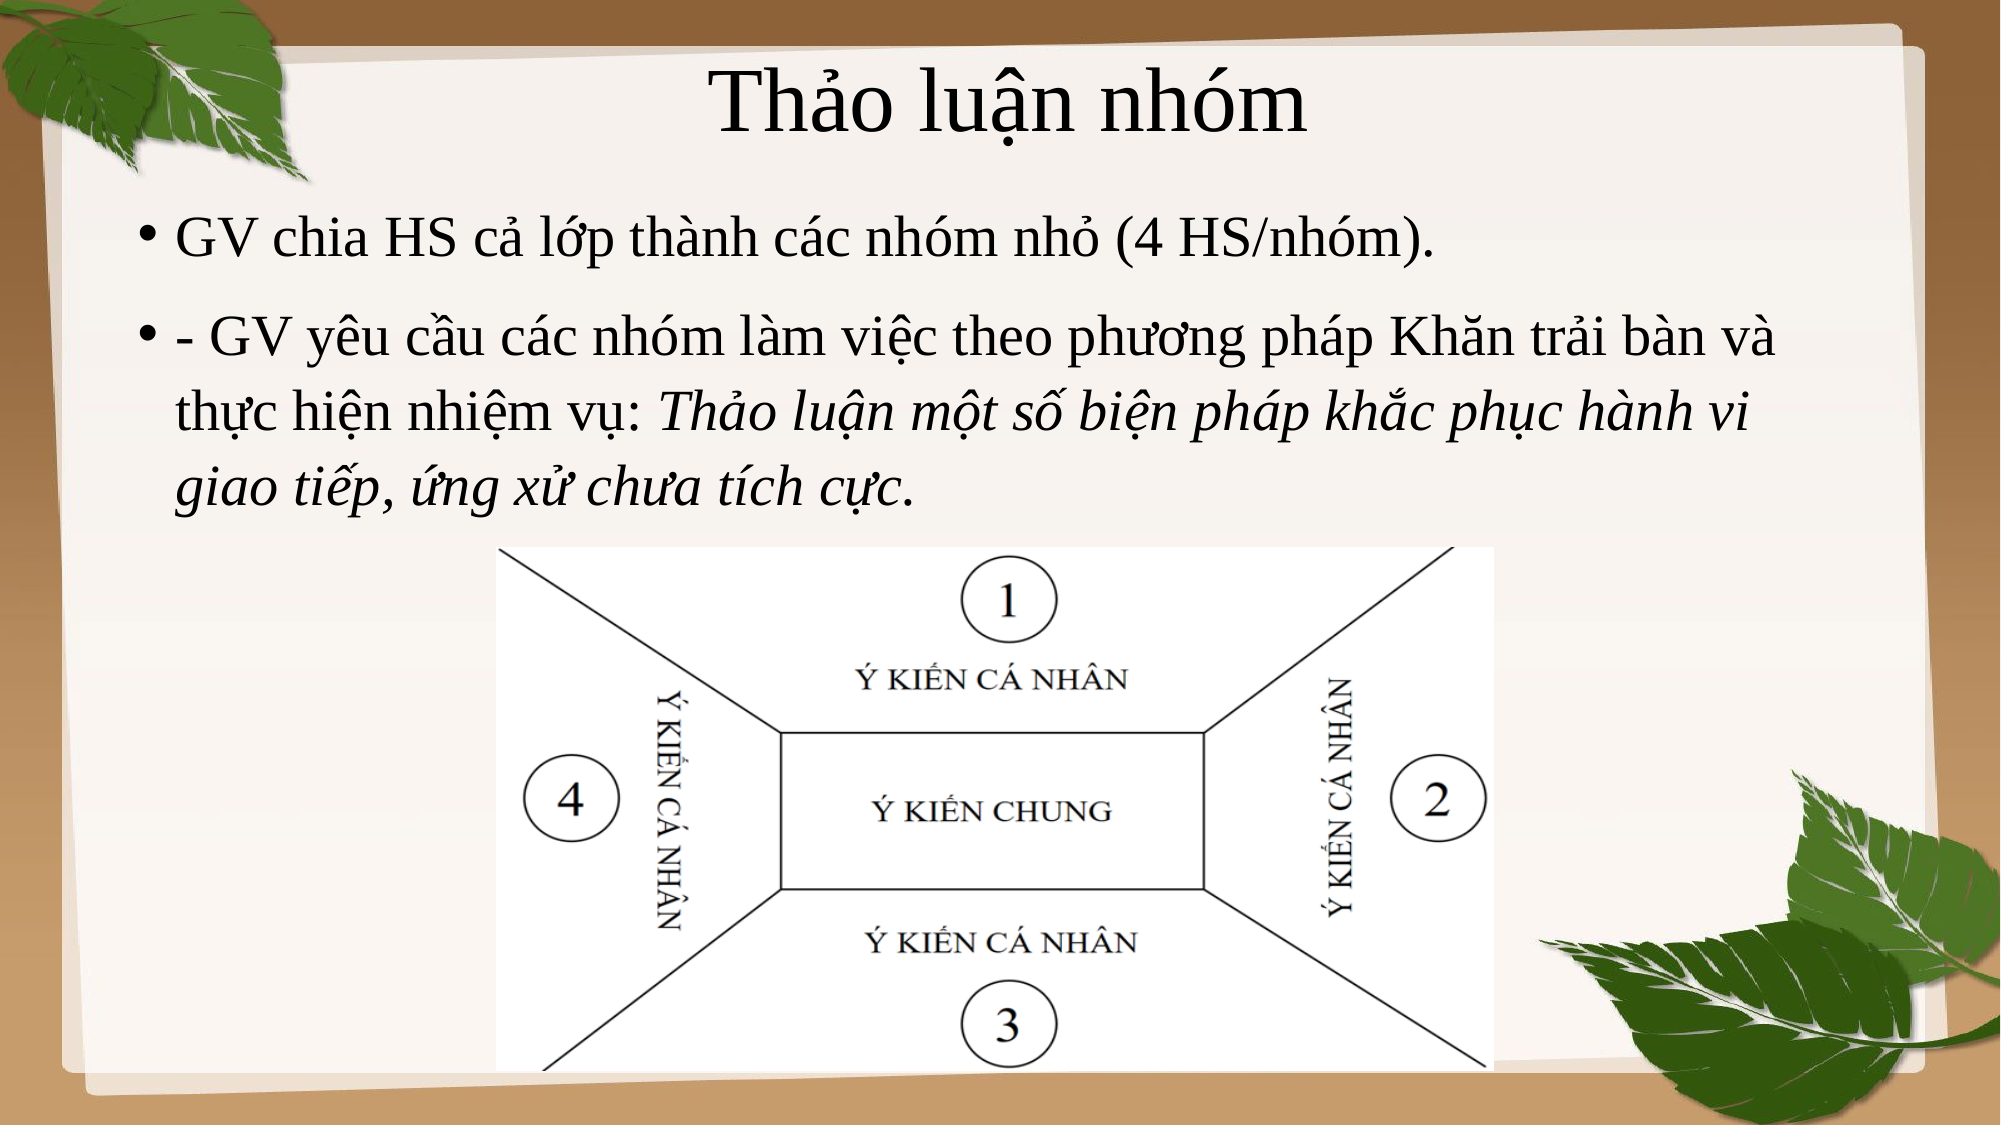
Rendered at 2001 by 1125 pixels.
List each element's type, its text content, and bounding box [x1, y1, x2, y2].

list GV chia HS cả lớp thành các nhóm nhỏ (4 HS/nhóm). - GV yêu cầu các nhóm làm việc theo phương pháp Khăn trải bàn và thực hiện nhiệm vụ: Thảo luận một số biện pháp khắc phục hành vi giao tiếp, ứng xử chưa tích cực. [122, 185, 1848, 1019]
picture [0, 0, 2001, 1125]
title Thảo luận nhóm [145, 21, 1871, 182]
